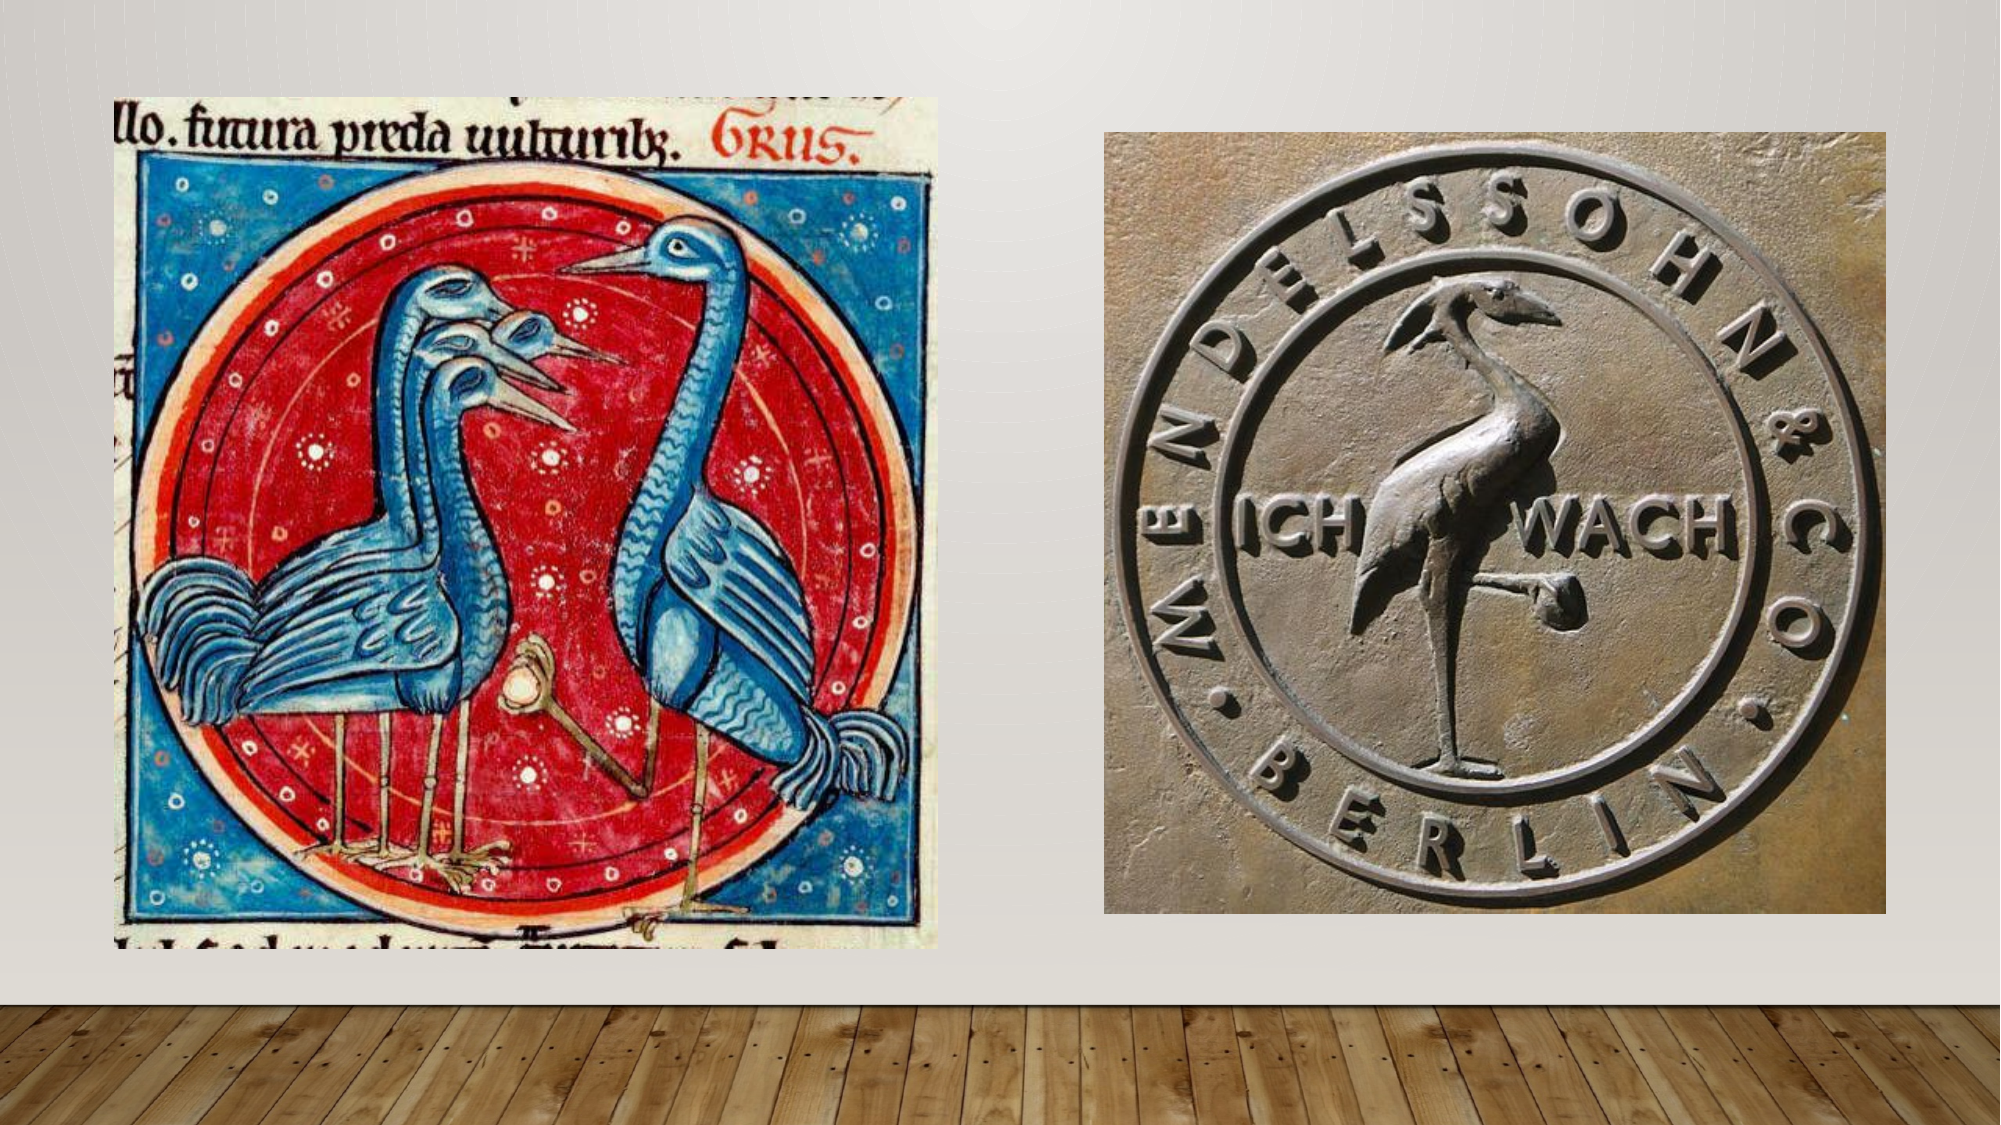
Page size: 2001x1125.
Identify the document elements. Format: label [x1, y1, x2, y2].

picture [113, 96, 938, 949]
picture [0, 1005, 2000, 1125]
picture [1104, 131, 1887, 914]
